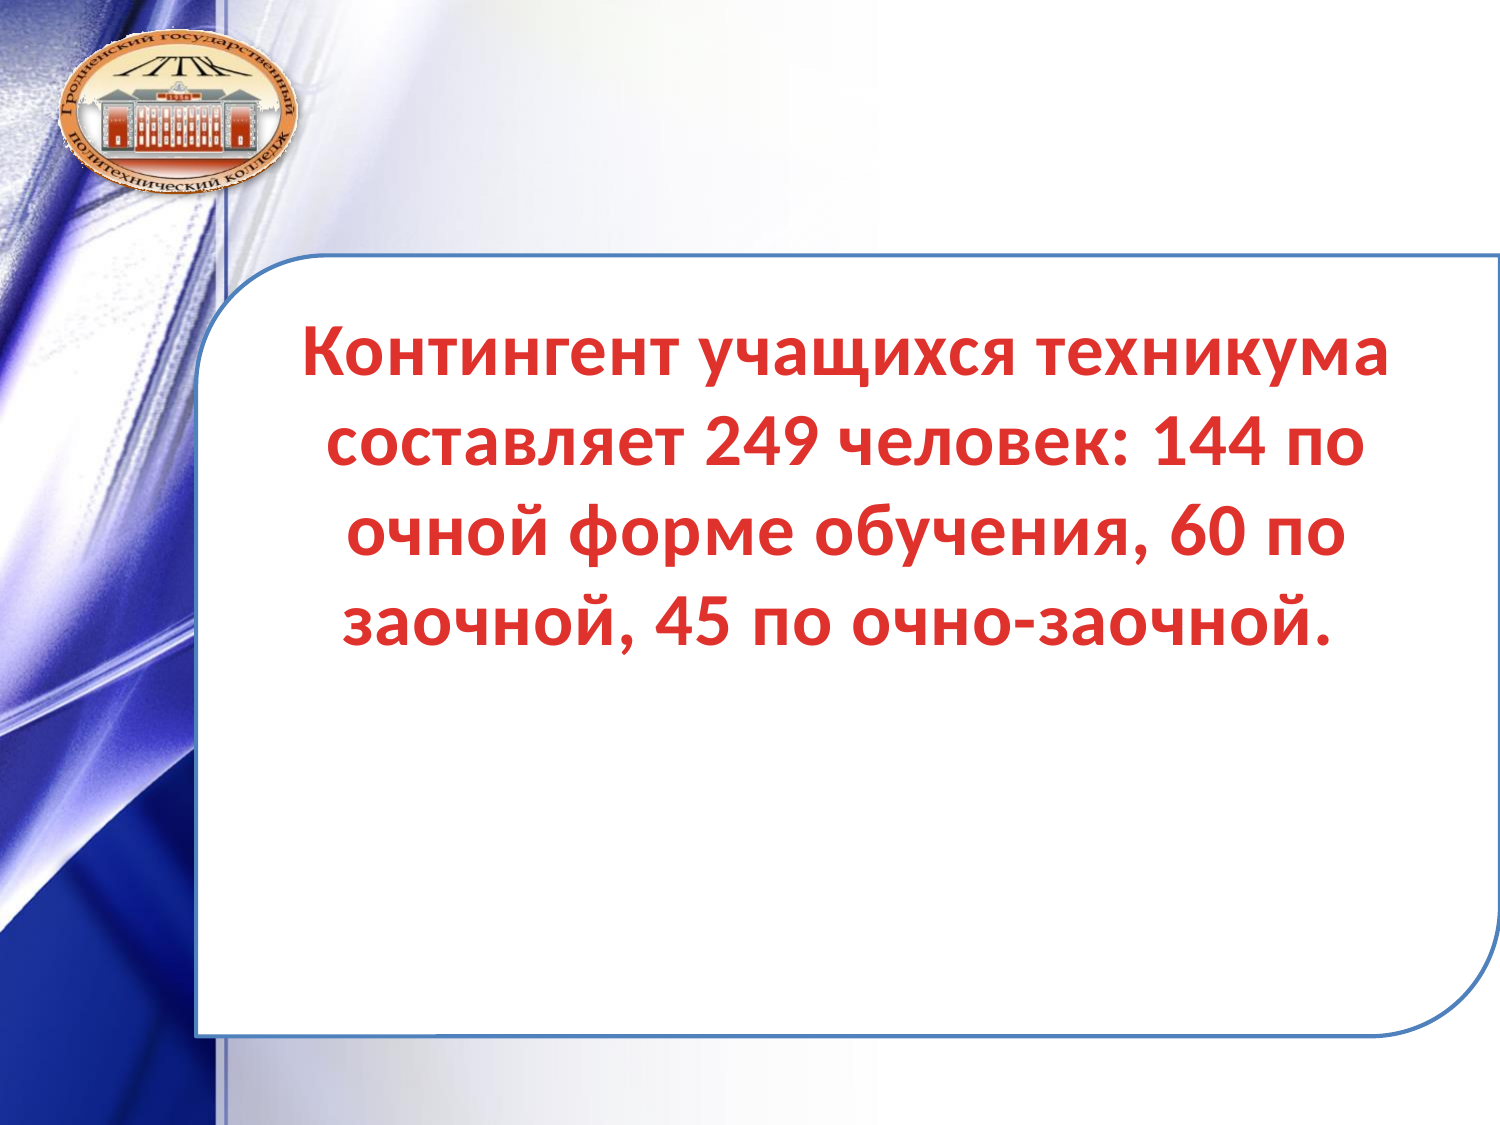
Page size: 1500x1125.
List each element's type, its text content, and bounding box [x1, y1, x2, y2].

text_box Контингент учащихся техникума составляет 249 человек: 144 по очной форме обучения, 60 по заочной, 45 по очно-заочной. [194, 253, 1500, 1039]
picture [0, 0, 1500, 1125]
